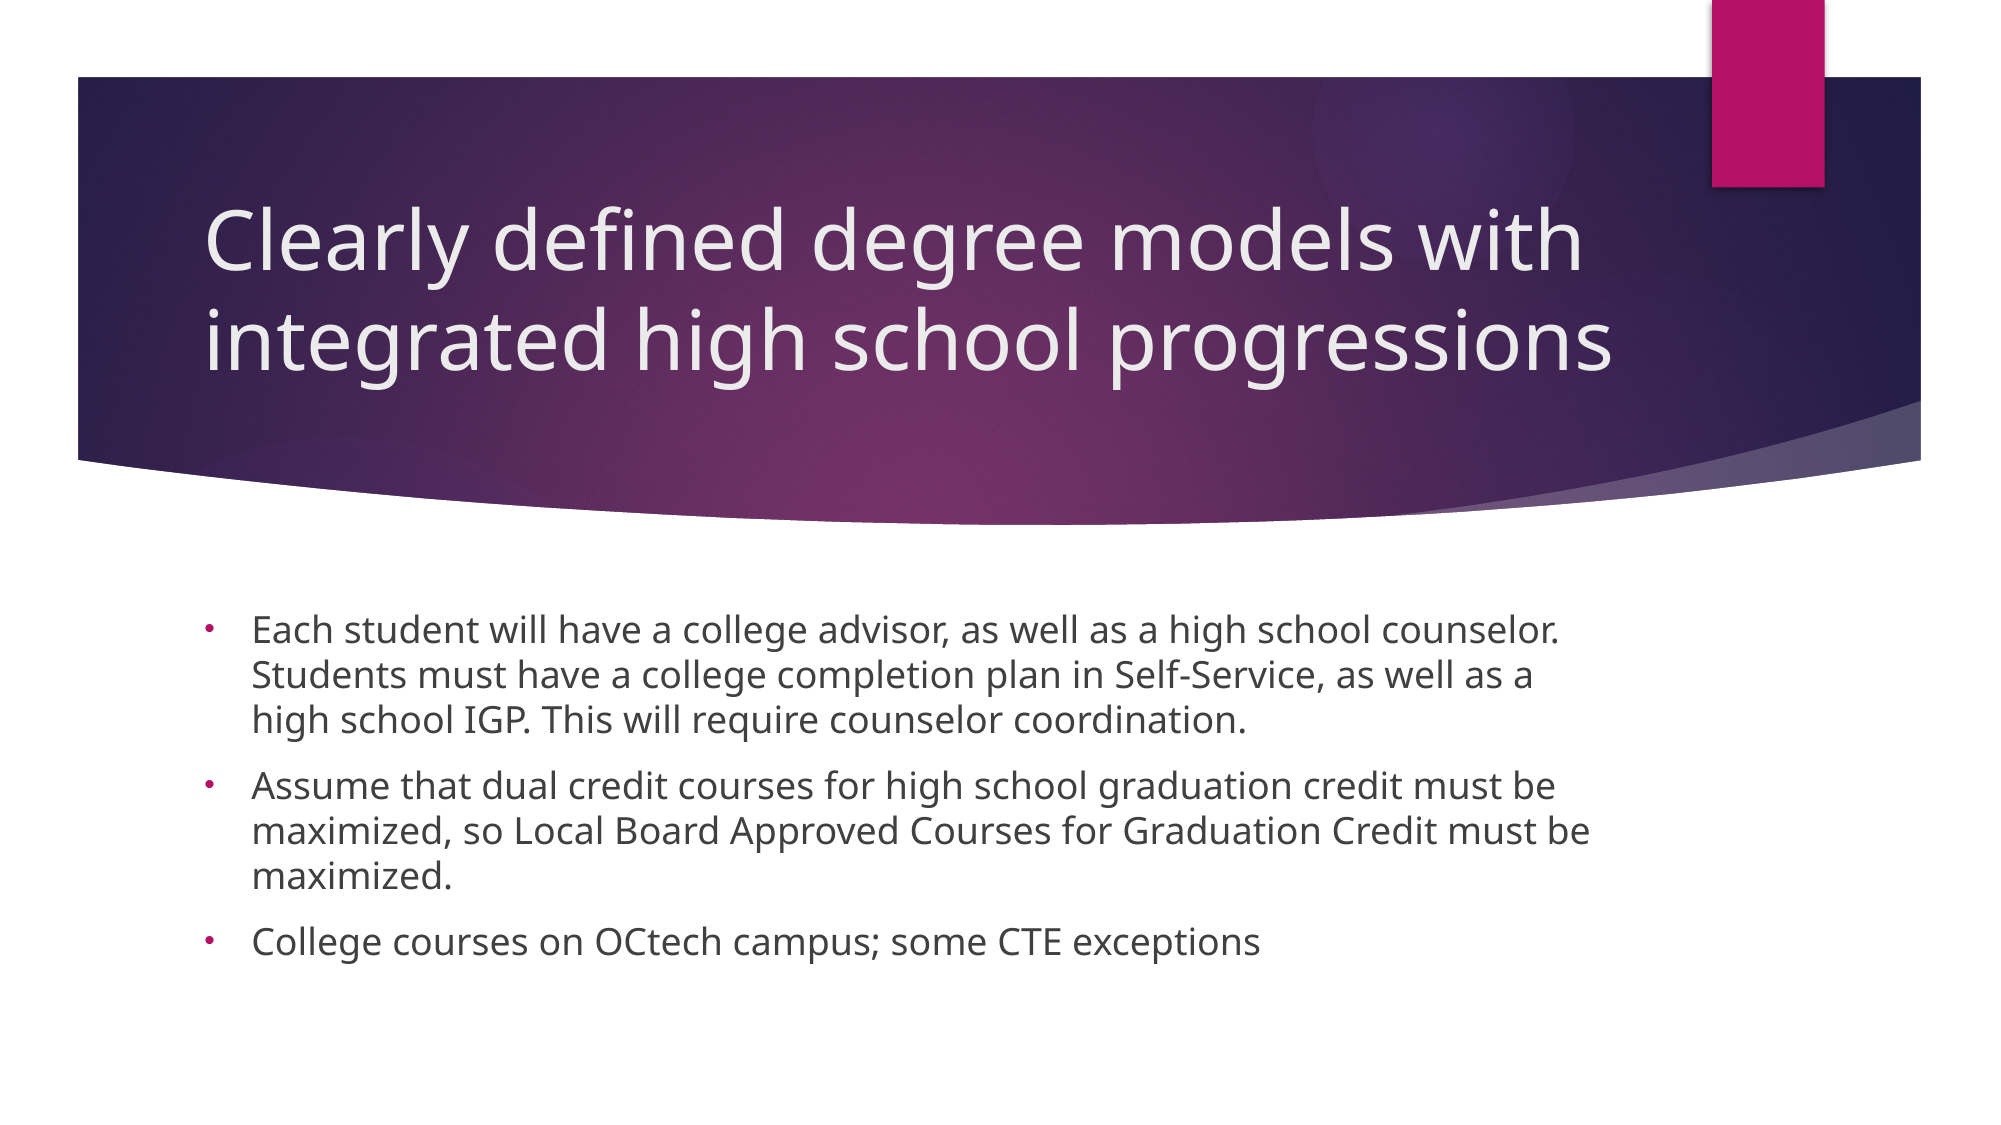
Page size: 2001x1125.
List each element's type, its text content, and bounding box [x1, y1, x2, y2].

list Each student will have a college advisor, as well as a high school counselor. Students must have a college completion plan in Self-Service, as well as a high school IGP. This will require counselor coordination. Assume that dual credit courses for high school graduation credit must be maximized, so Local Board Approved Courses for Graduation Credit must be maximized. College courses on OCtech campus; some CTE exceptions [189, 581, 1638, 988]
title Clearly defined degree models with integrated high school progressions [188, 174, 1638, 400]
